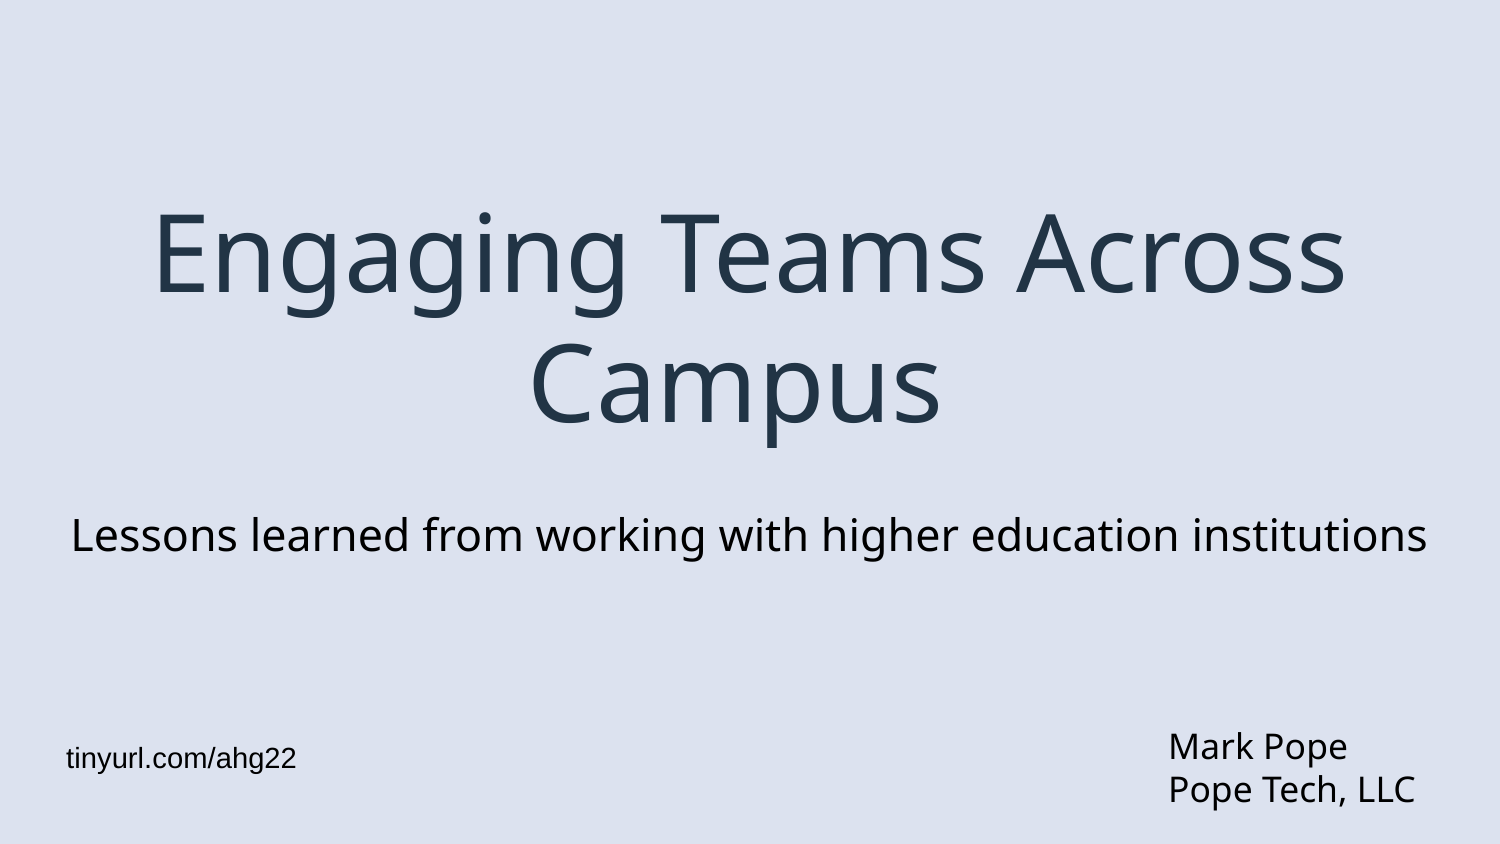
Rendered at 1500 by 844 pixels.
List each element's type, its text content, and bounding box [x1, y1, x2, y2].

text_box Mark Pope Pope Tech, LLC [1153, 709, 1500, 825]
title Engaging Teams Across Campus [51, 122, 1449, 459]
text_box tinyurl.com/ahg22 [51, 724, 431, 790]
subtitle Lessons learned from working with higher education institutions [51, 464, 1449, 595]
